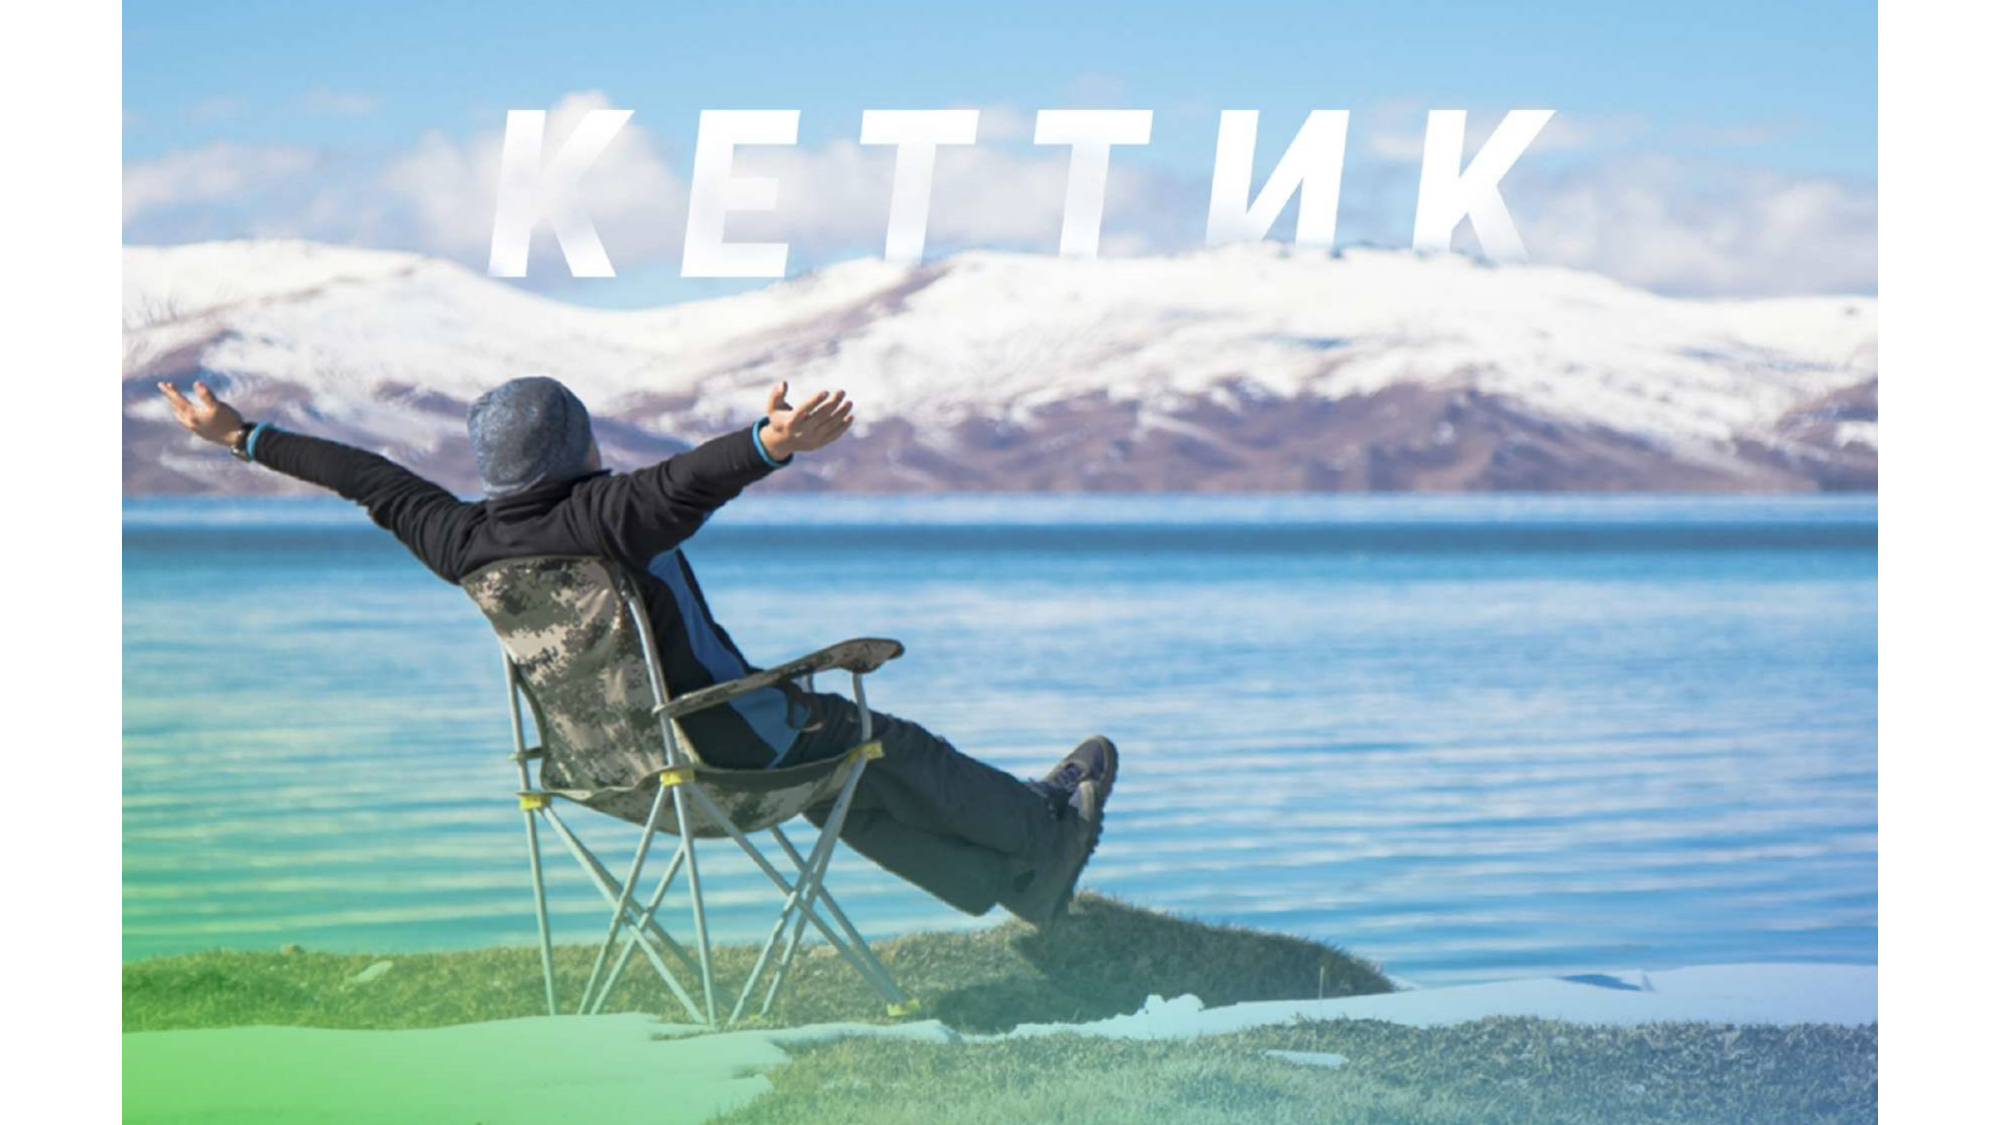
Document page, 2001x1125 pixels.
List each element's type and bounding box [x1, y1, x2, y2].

picture [122, 0, 1878, 1125]
